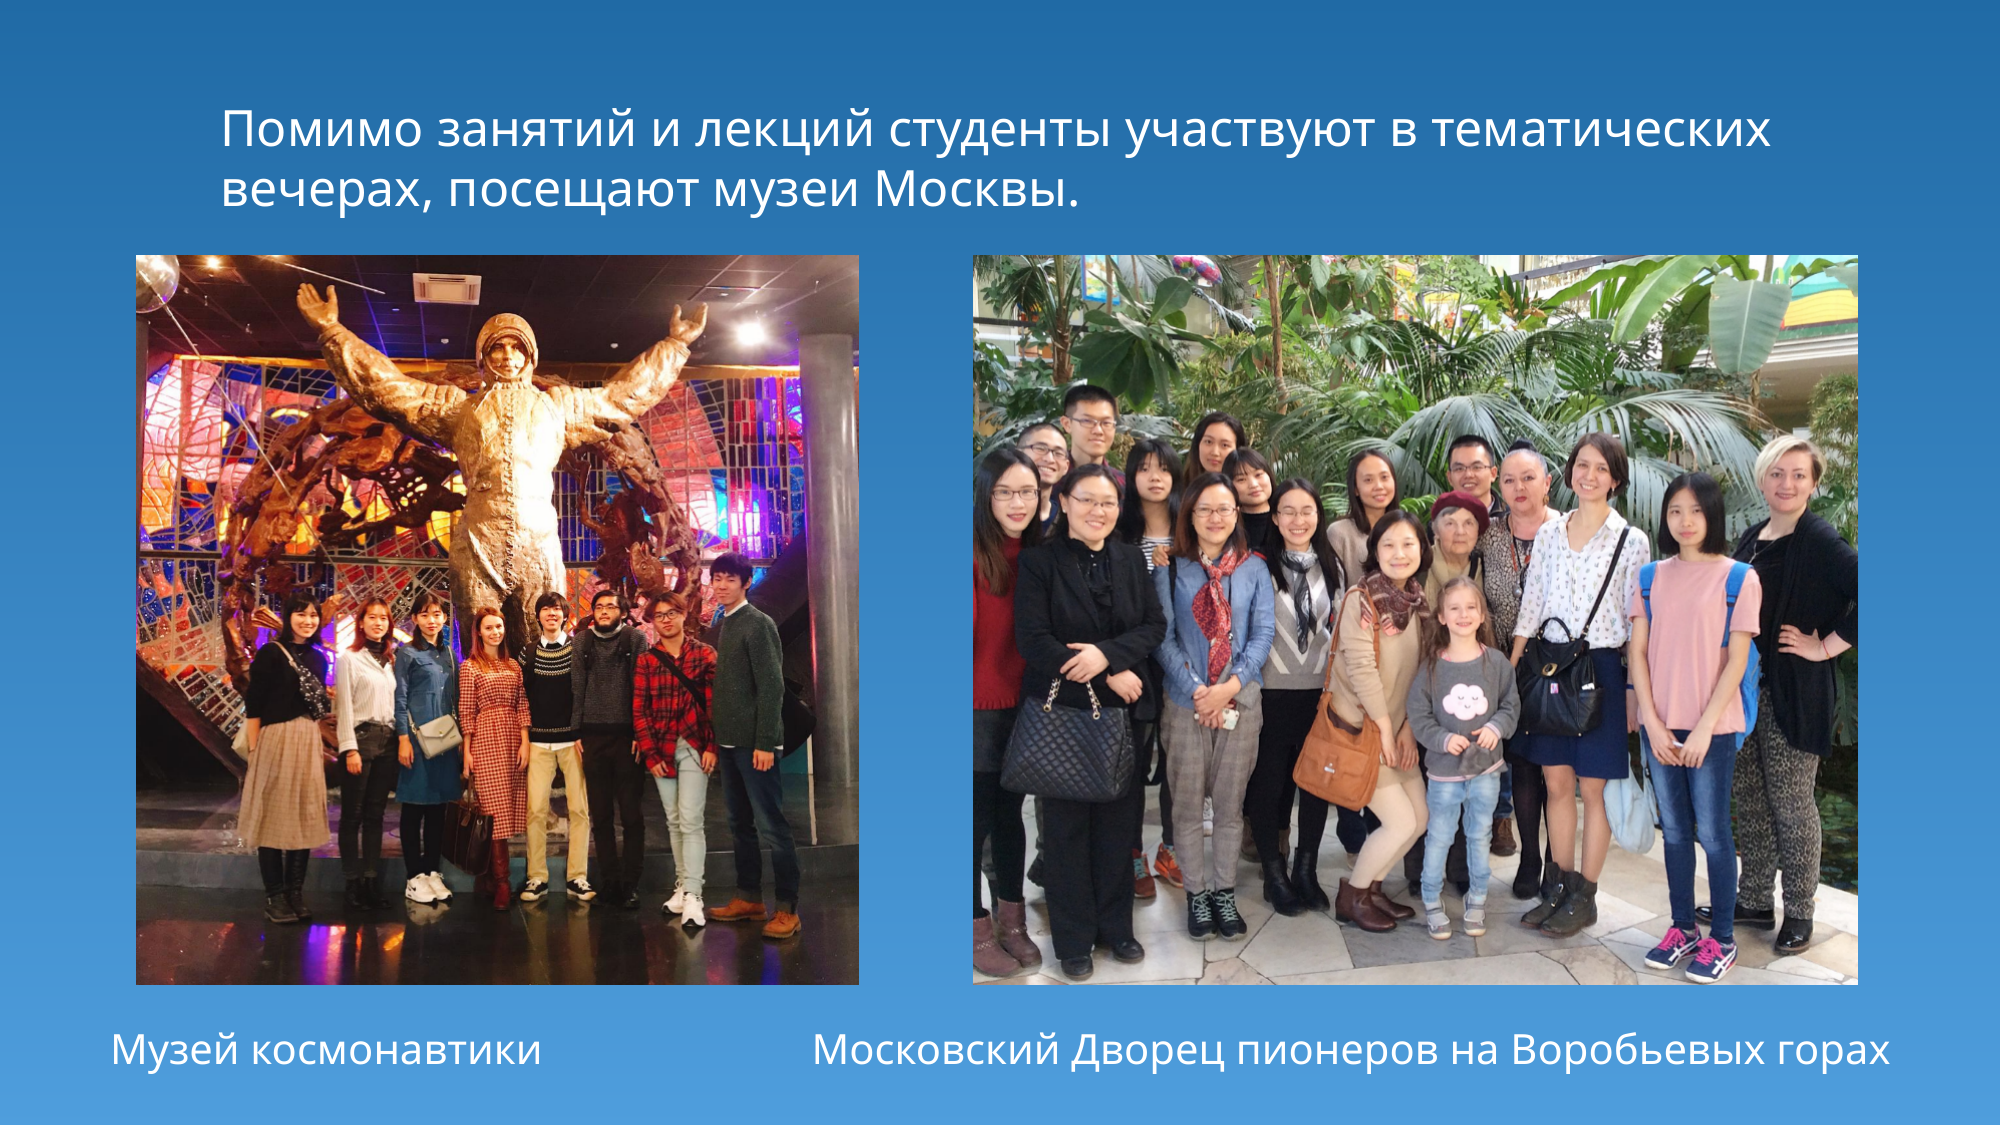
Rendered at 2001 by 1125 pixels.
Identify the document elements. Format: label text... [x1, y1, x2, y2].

picture [135, 255, 859, 986]
text_box Помимо занятий и лекций студенты участвуют в тематических вечерах, посещают музеи Москвы. [205, 88, 1804, 224]
picture [973, 255, 1858, 986]
text_box Музей космонавтики Московский Дворец пионеров на Воробьевых горах [36, 1015, 1977, 1080]
